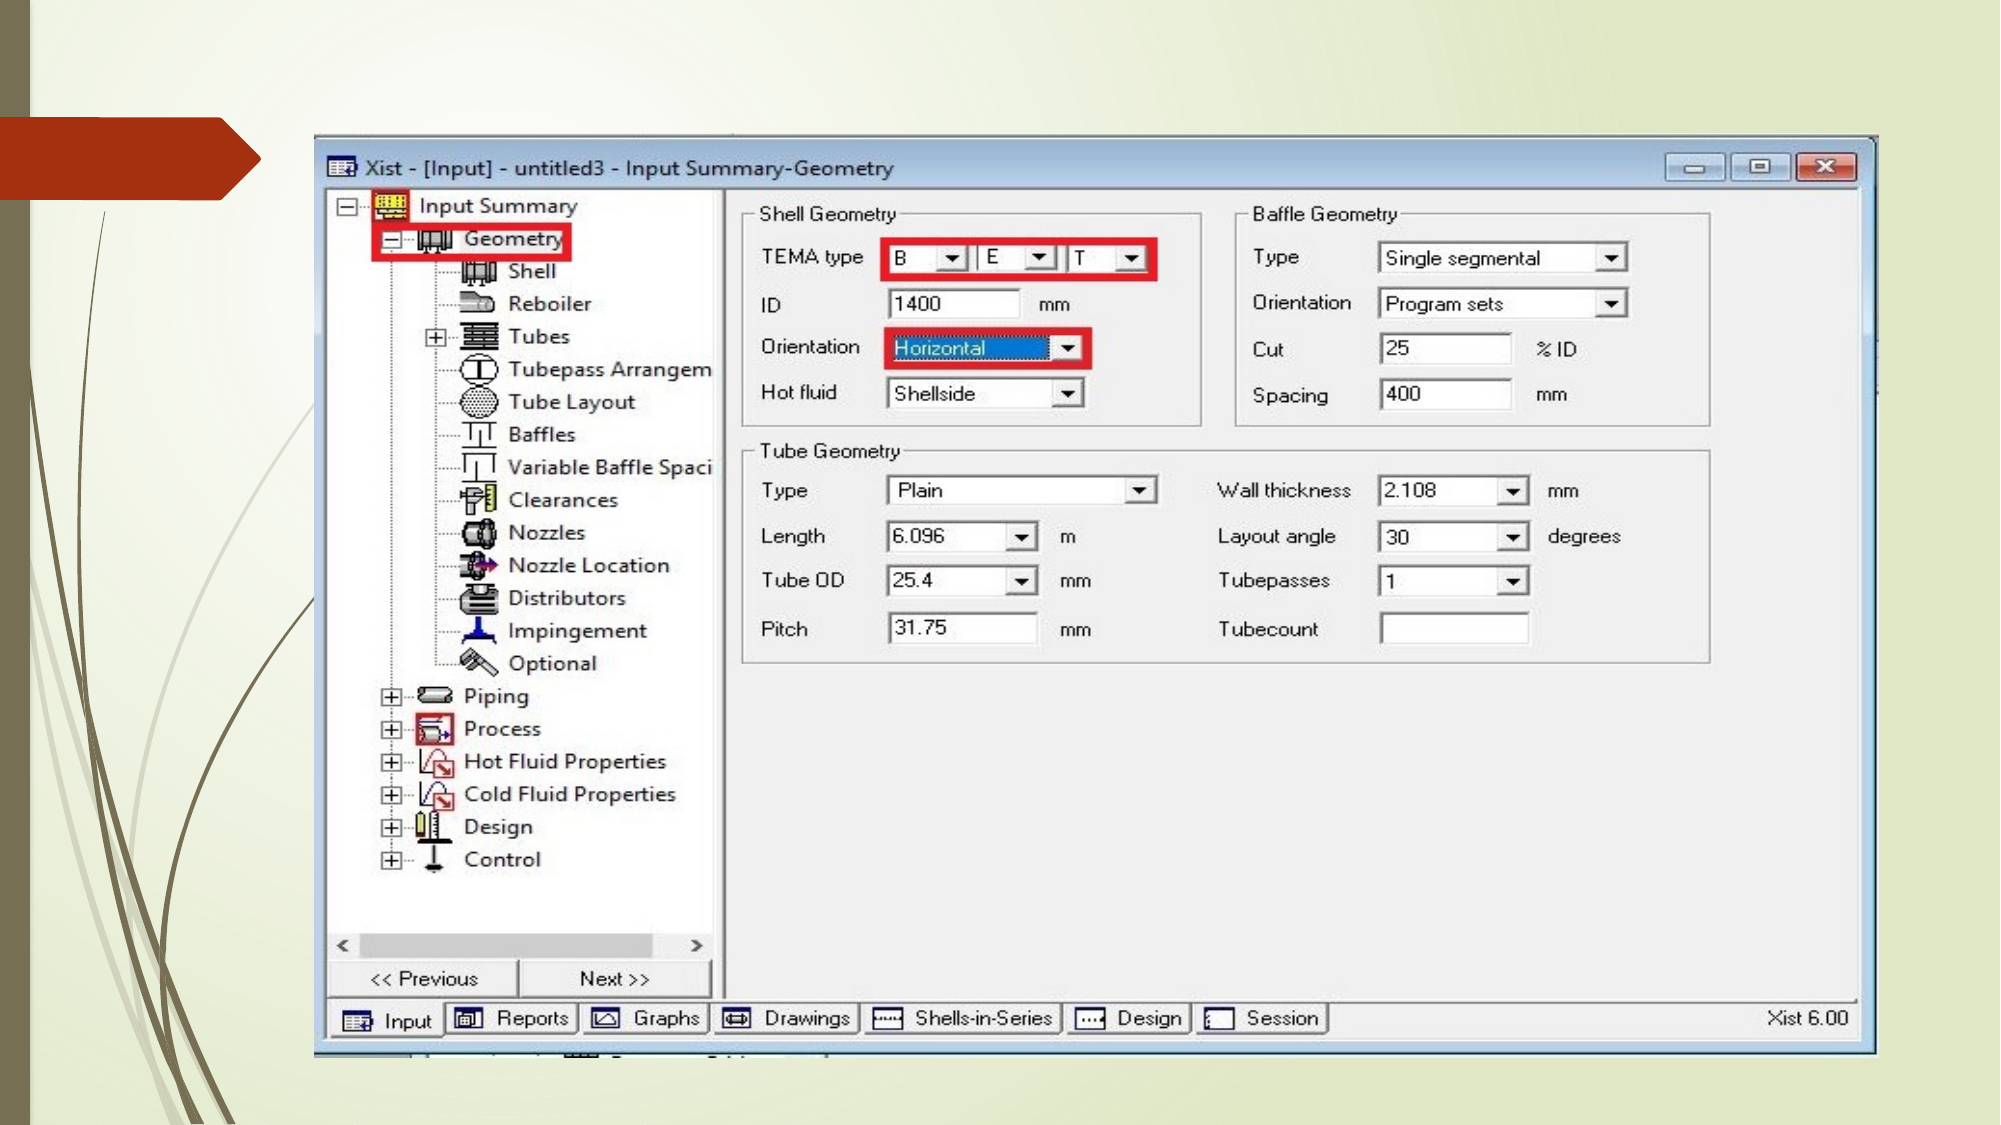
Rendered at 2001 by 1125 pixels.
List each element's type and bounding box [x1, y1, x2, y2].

picture [314, 133, 1879, 1058]
